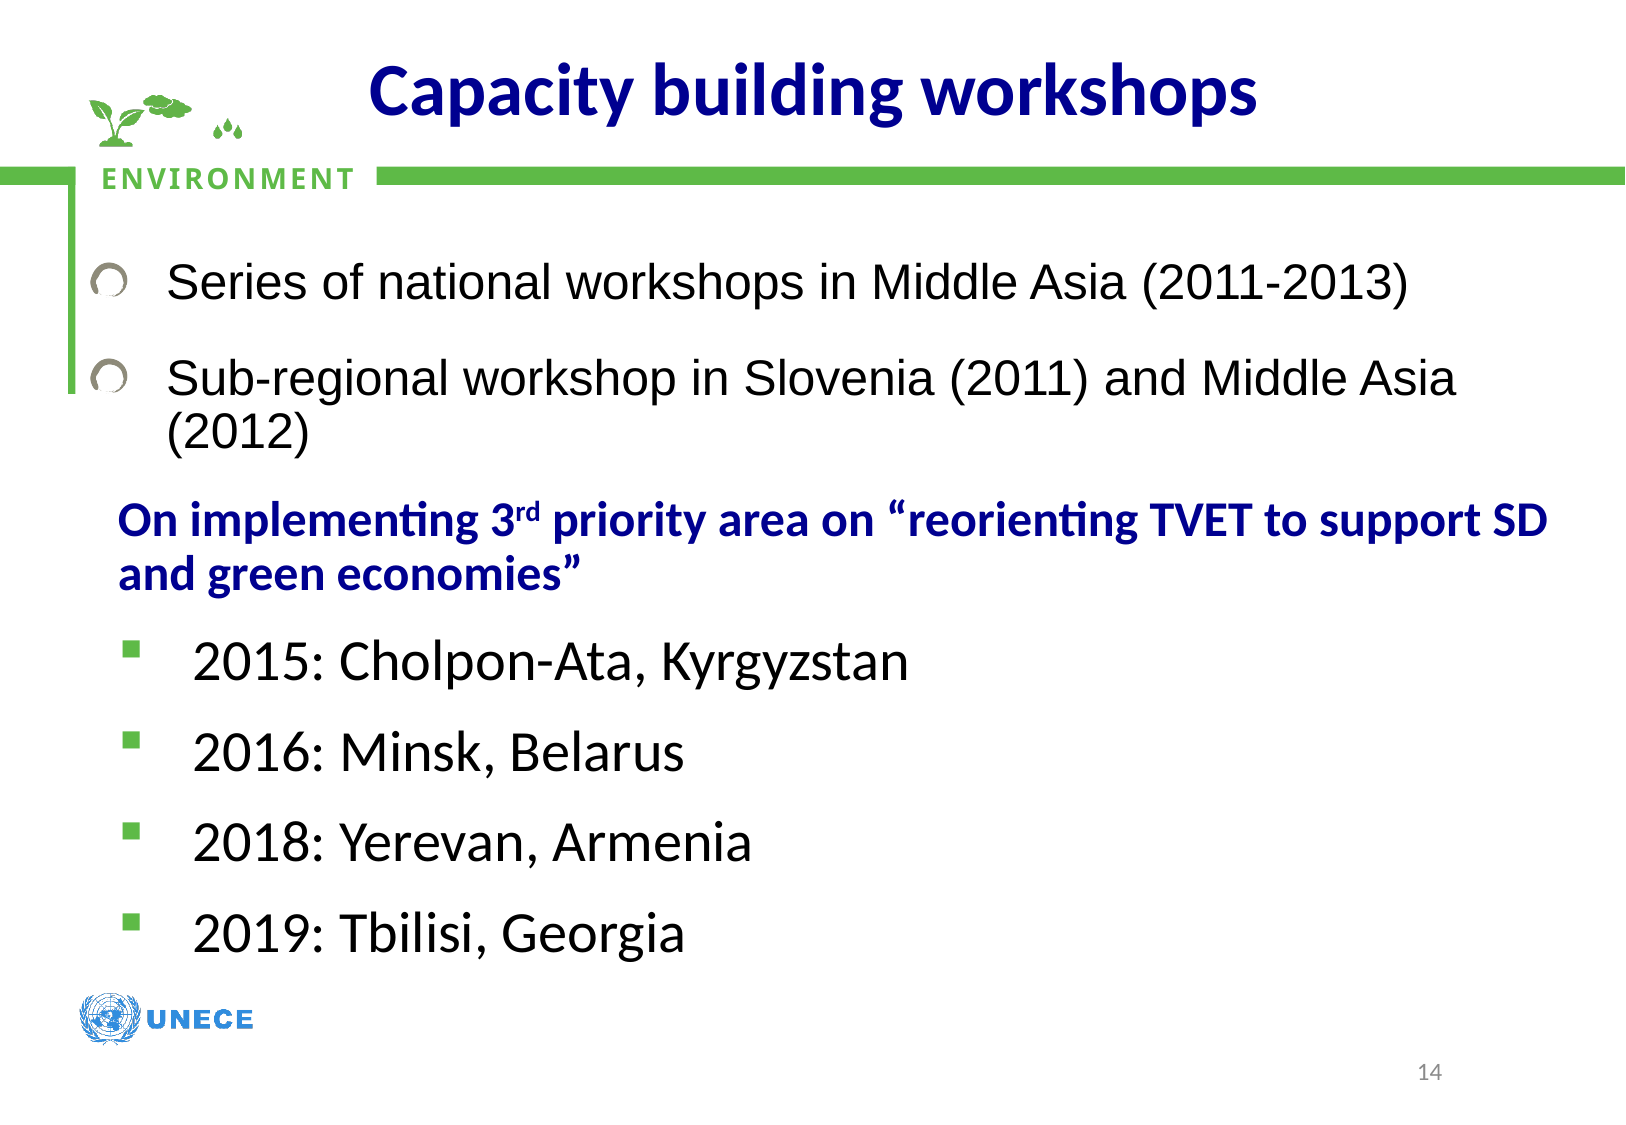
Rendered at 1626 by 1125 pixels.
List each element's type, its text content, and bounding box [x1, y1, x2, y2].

slide_number 14 [1119, 1047, 1458, 1101]
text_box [0, 4, 1625, 1047]
